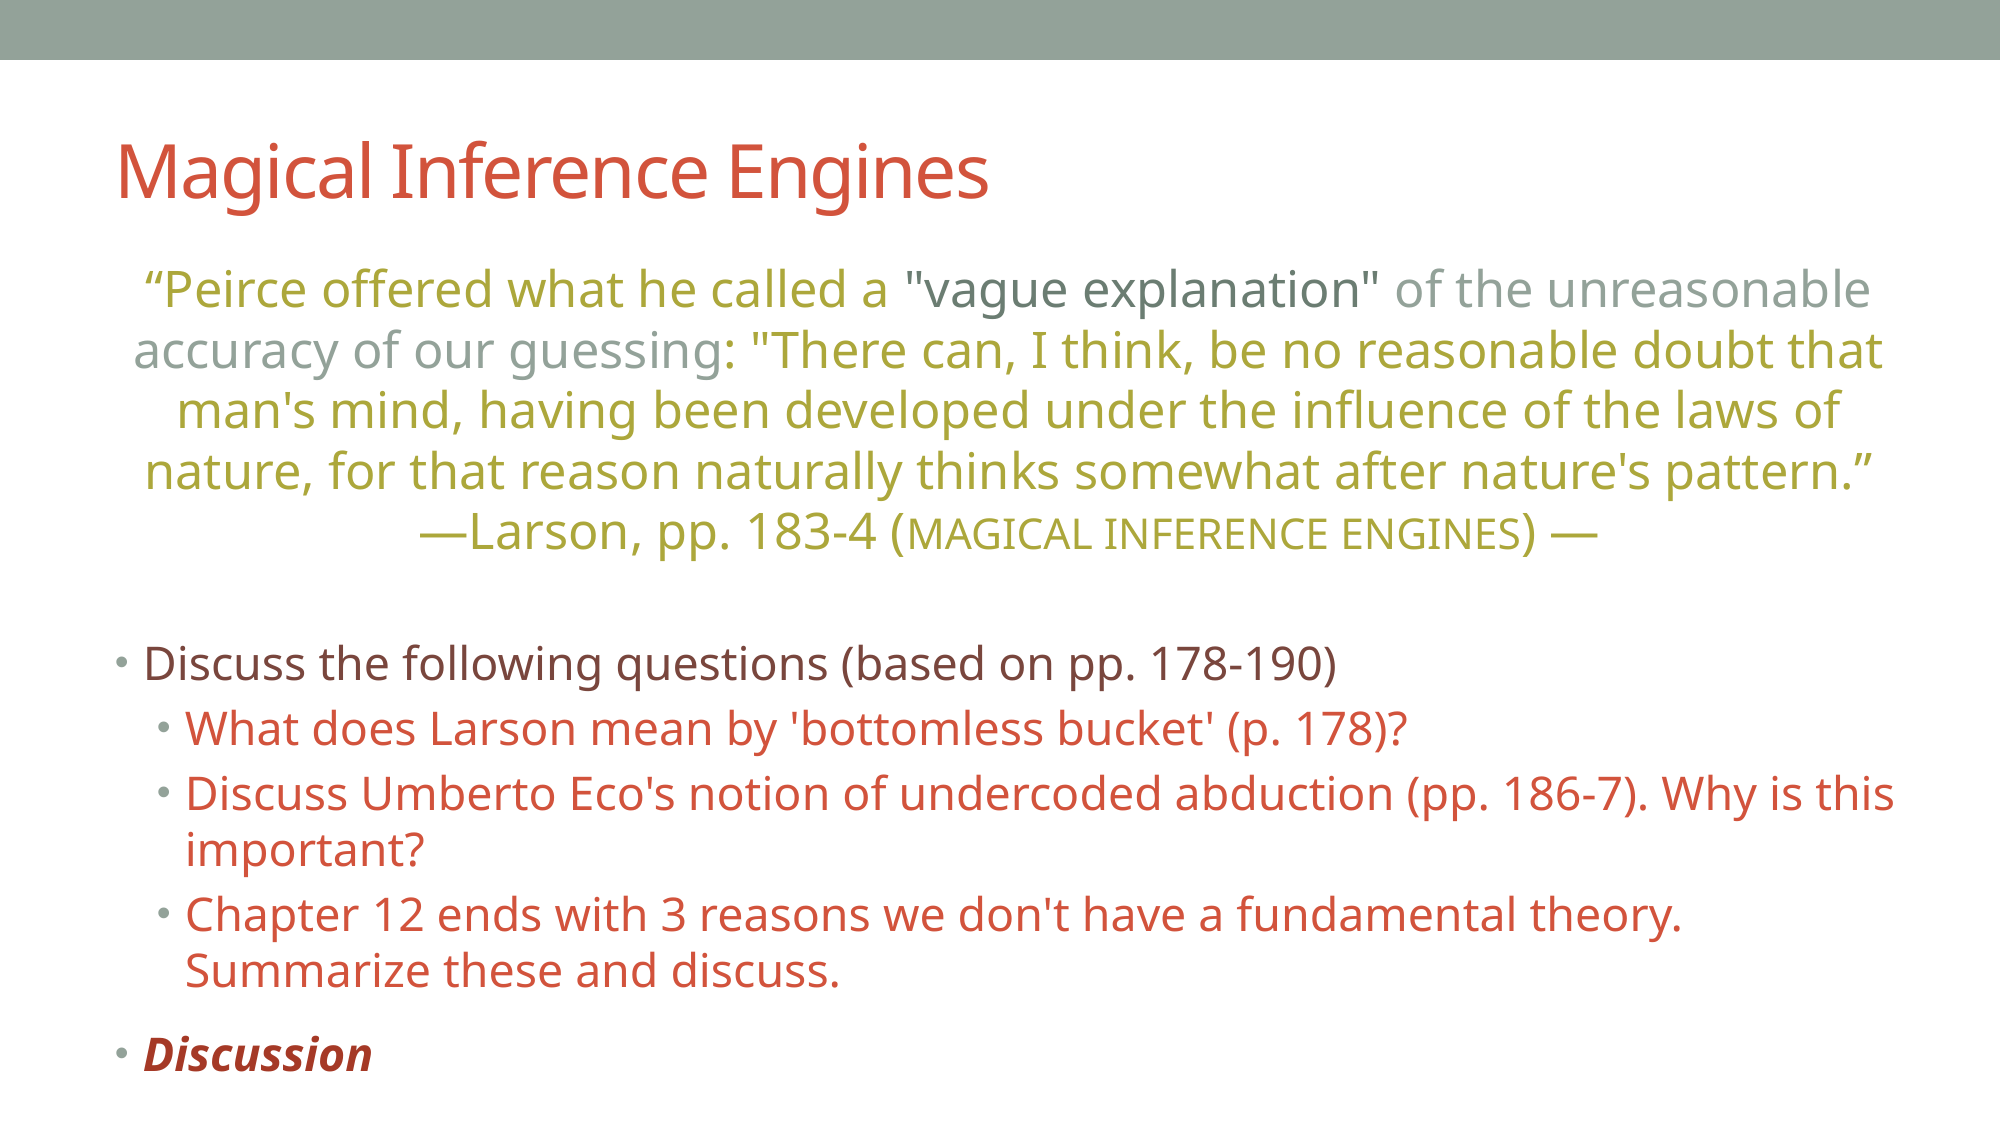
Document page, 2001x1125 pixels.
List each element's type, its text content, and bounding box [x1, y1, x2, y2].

list “Peirce offered what he called a "vague explanation" of the unreasonable accuracy of our guessing: "There can, I think, be no reasonable doubt that man's mind, having been developed under the influence of the laws of nature, for that reason naturally thinks somewhat after nature's pattern.” —Larson, pp. 183-4 (Magical Inference Engines) — Discuss the following questions (based on pp. 178-190) What does Larson mean by 'bottomless bucket' (p. 178)? Discuss Umberto Eco's notion of undercoded abduction (pp. 186-7). Why is this important? Chapter 12 ends with 3 reasons we don't have a fundamental theory. Summarize these and discuss. Discussion [99, 249, 1919, 1089]
title Magical Inference Engines [99, 87, 1900, 249]
